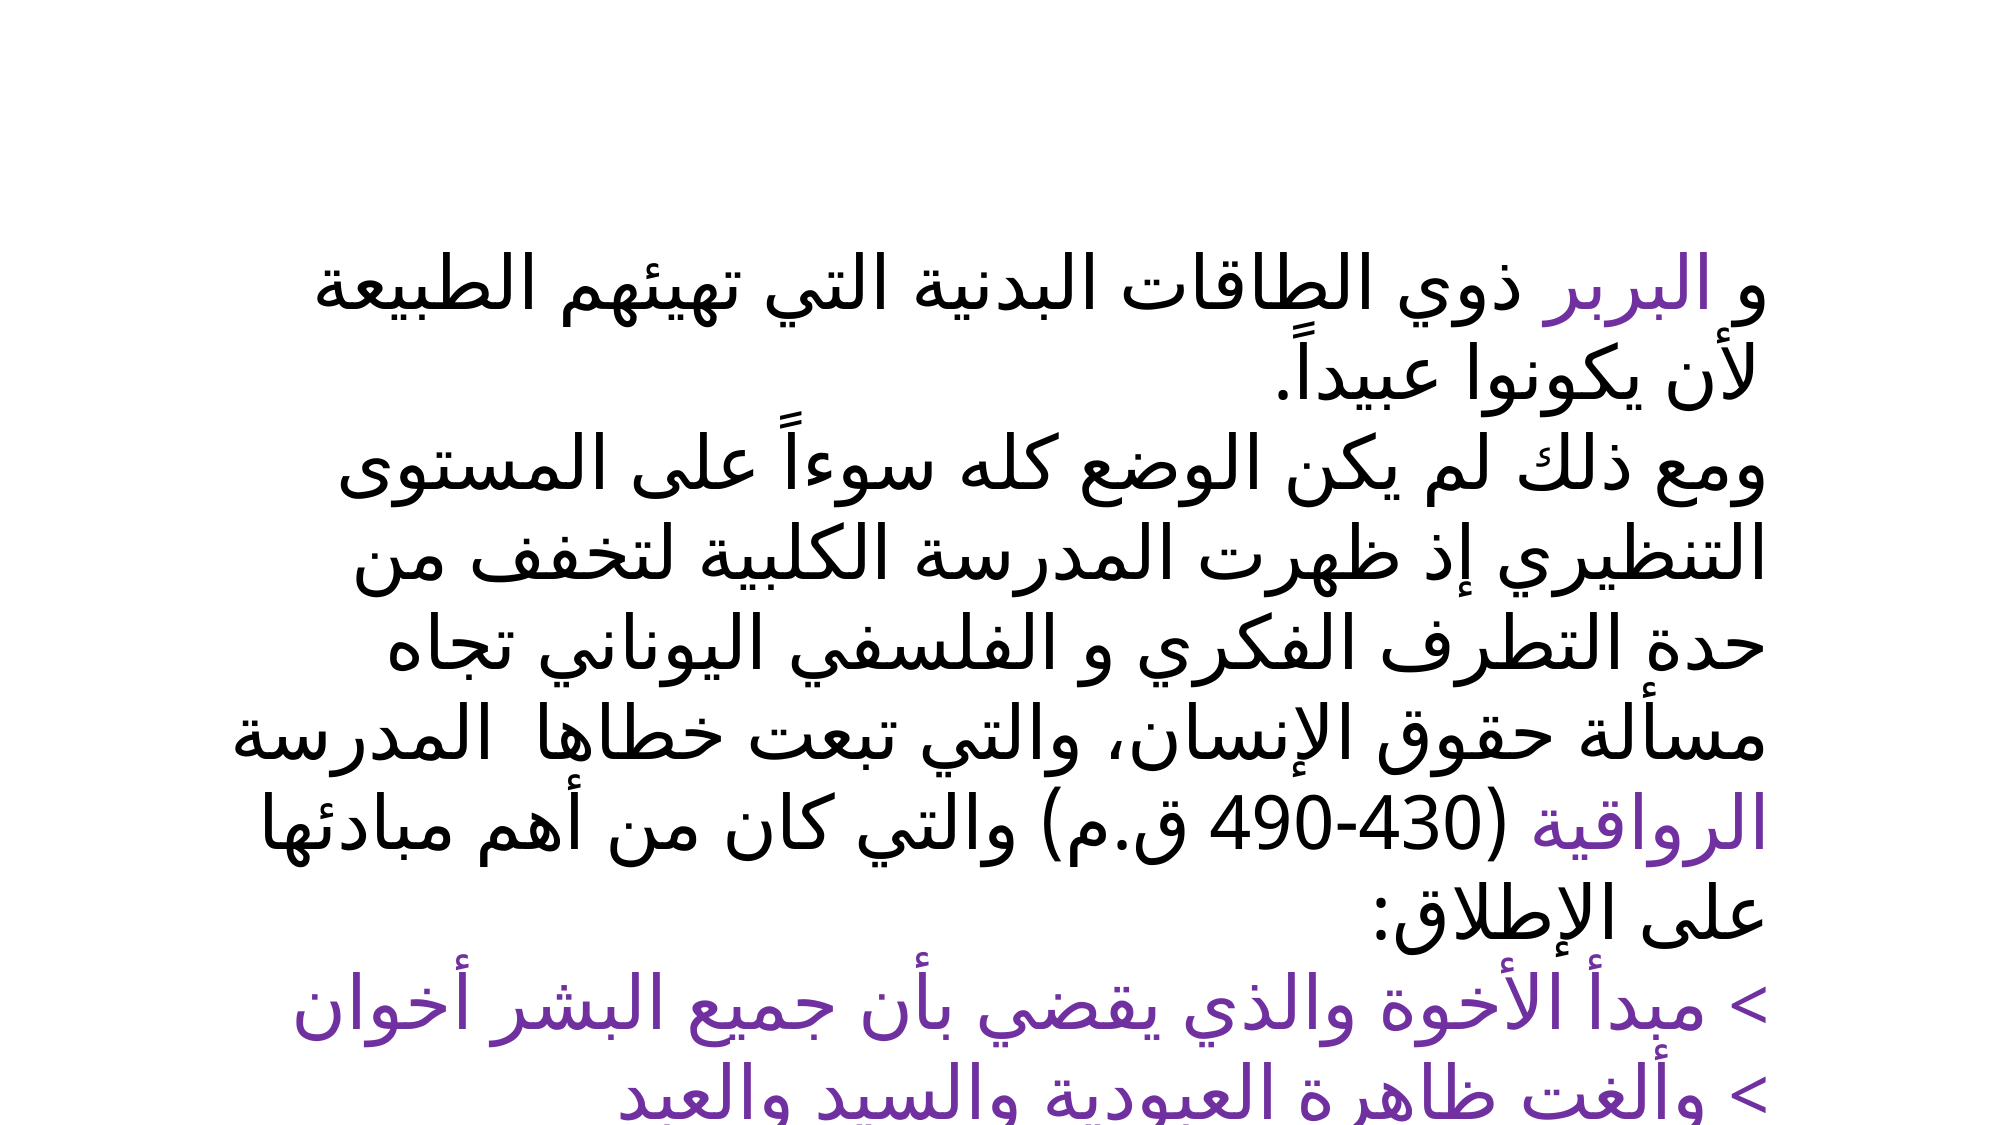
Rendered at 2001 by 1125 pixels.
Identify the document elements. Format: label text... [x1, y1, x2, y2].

text_box و البربر ذوي الطاقات البدنية التي تهيئهم الطبيعة لأن يكونوا عبيداً. ومع ذلك لم يكن الوضع كله سوءاً على المستوى التنظيري إذ ظهرت المدرسة الكلبية لتخفف من حدة التطرف الفكري و الفلسفي اليوناني تجاه مسألة حقوق الإنسان، والتي تبعت خطاها المدرسة الرواقية (430-490 ق.م) والتي كان من أهم مبادئها على الإطلاق: > مبدأ الأخوة والذي يقضي بأن جميع البشر أخوان > وألغت ظاهرة العبودية والسيد والعبد [214, 227, 1786, 1125]
